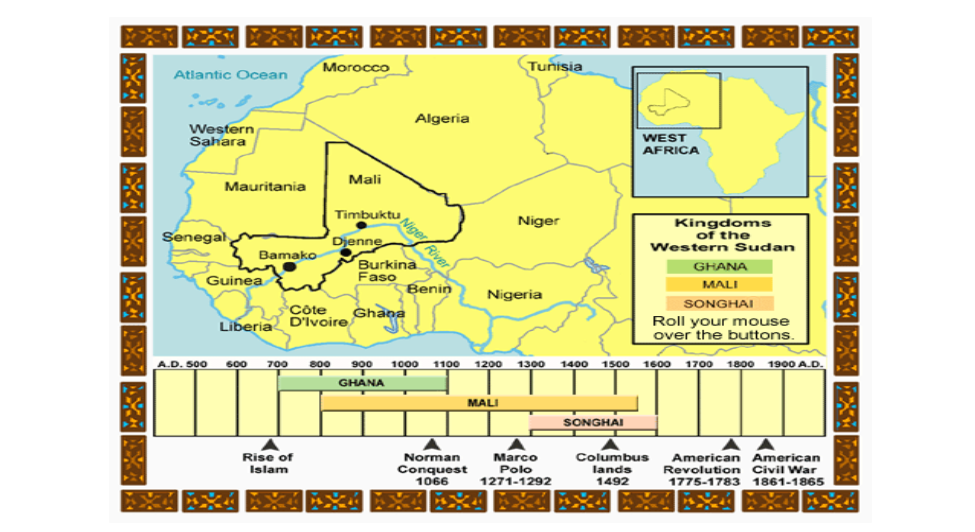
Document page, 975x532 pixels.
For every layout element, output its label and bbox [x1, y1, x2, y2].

picture [108, 17, 872, 523]
